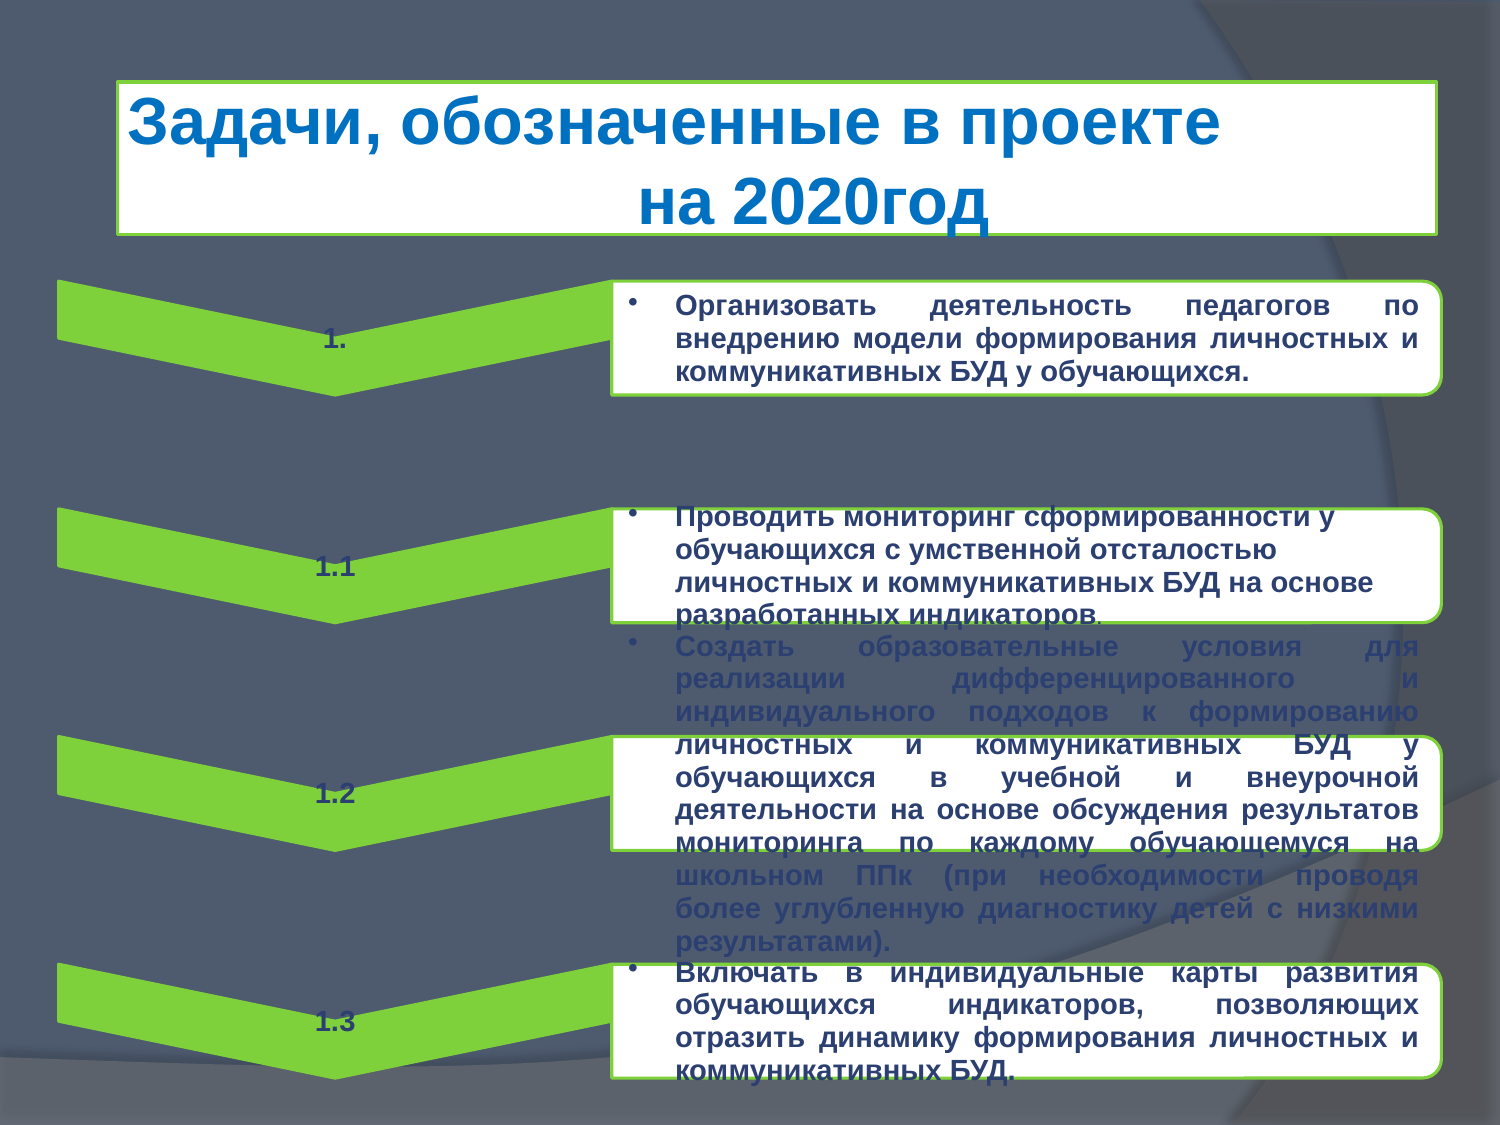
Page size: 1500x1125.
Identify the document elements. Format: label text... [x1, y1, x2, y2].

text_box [58, 280, 1442, 1079]
title Задачи, обозначенные в проекте на 2020год [116, 80, 1438, 236]
